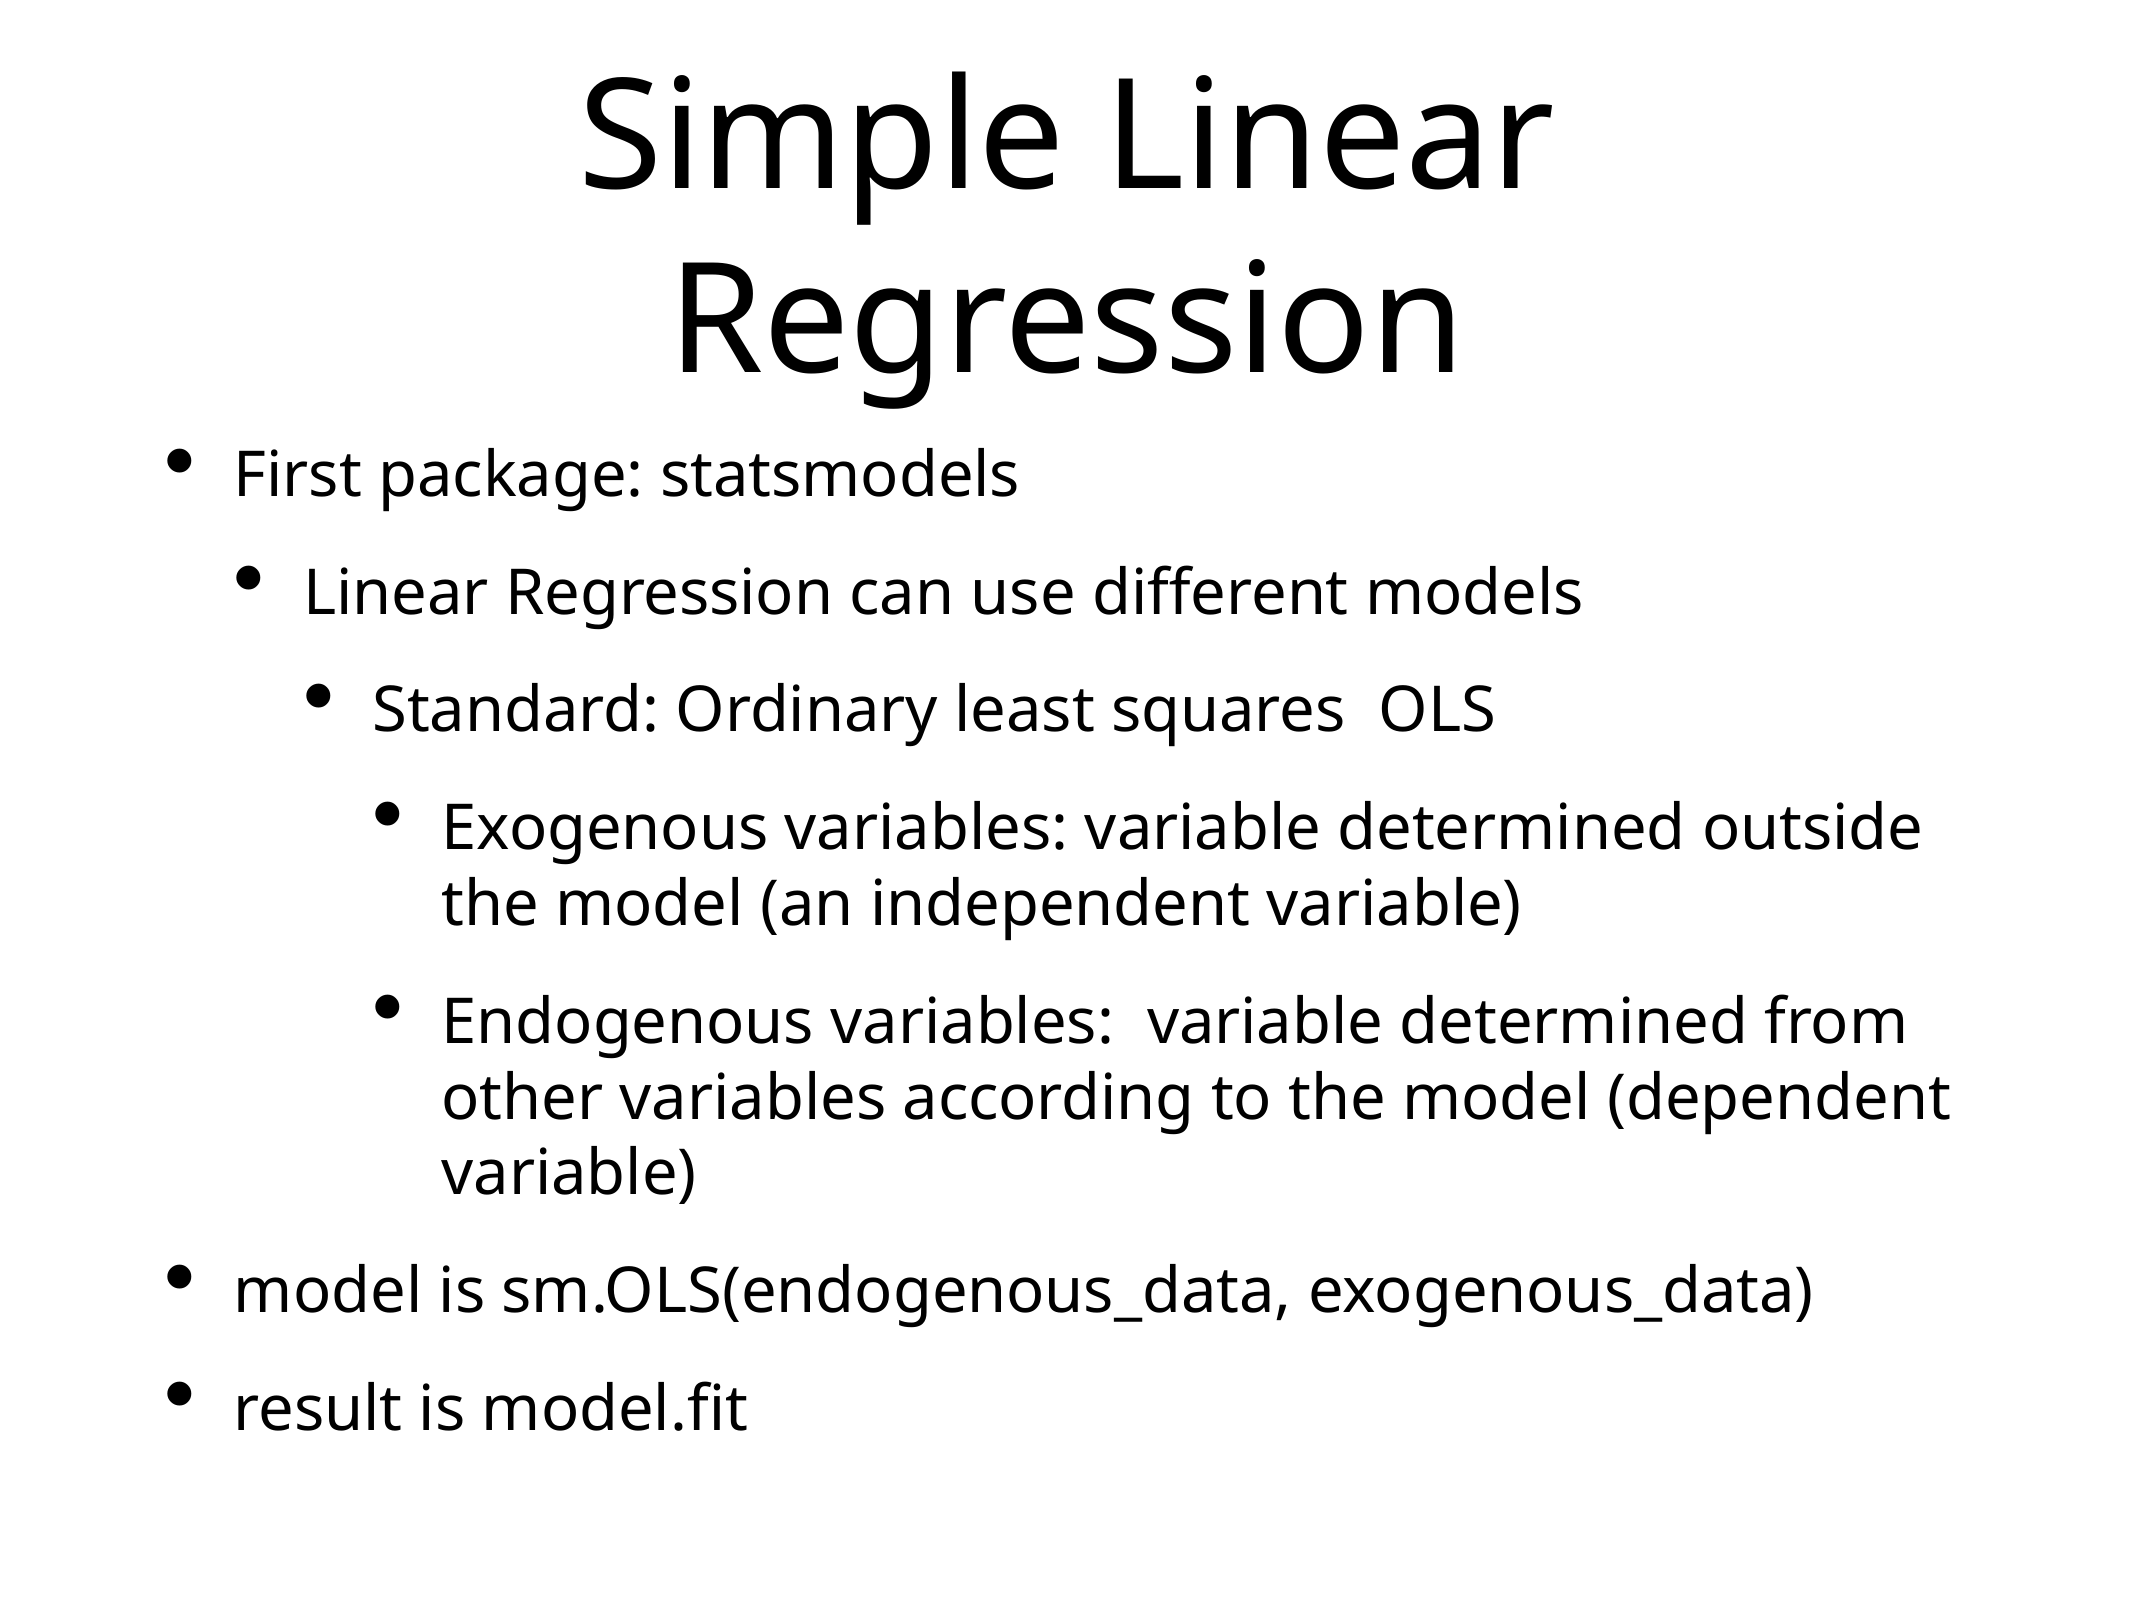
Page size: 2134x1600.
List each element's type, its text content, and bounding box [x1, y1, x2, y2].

title Simple Linear Regression [155, 41, 1978, 397]
list First package: statsmodels Linear Regression can use different models Standard: Ordinary least squares OLS Exogenous variables: variable determined outside the model (an independent variable) Endogenous variables: variable determined from other variables according to the model (dependent variable) model is sm.OLS(endogenous_data, exogenous_data) result is model.fit [155, 424, 1978, 1457]
